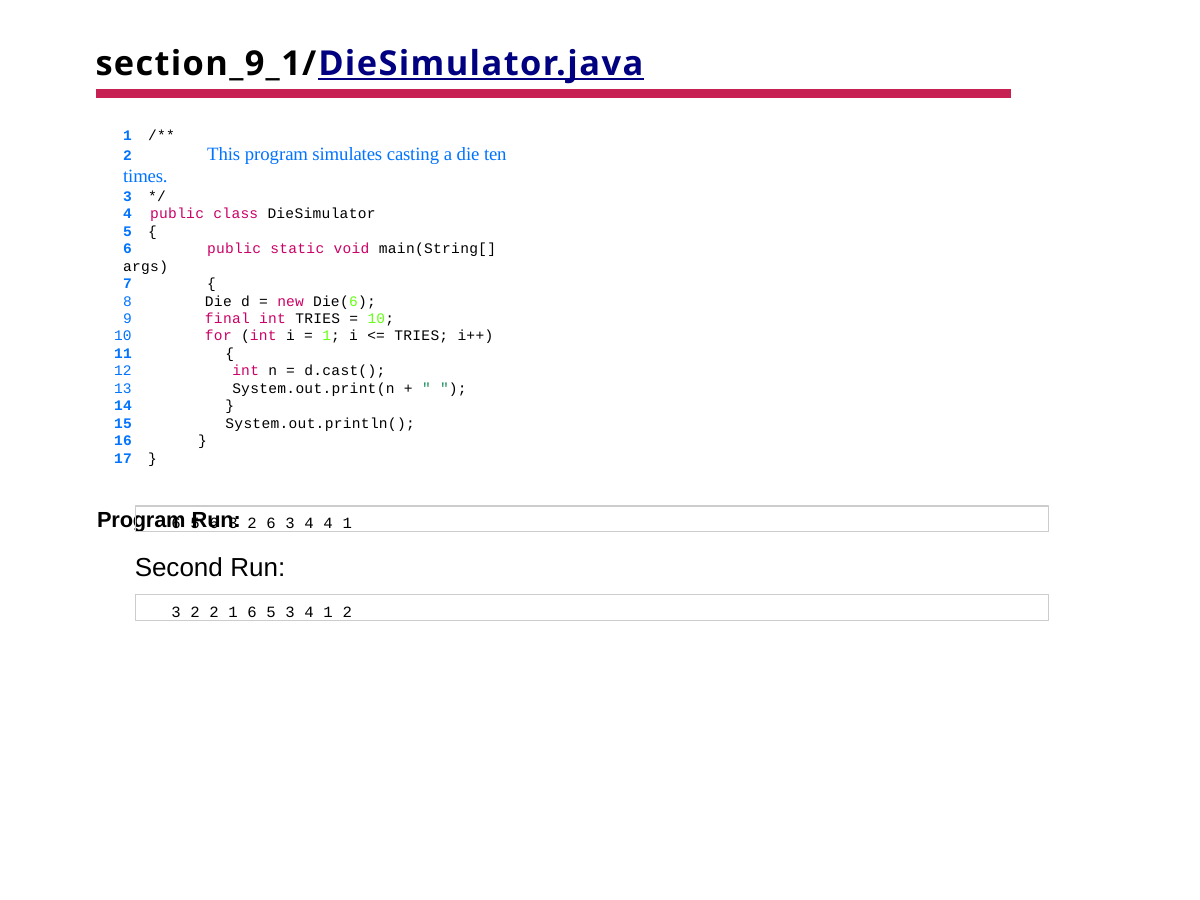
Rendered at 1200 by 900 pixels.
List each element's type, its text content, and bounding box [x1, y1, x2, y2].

text_box Second Run: [132, 549, 288, 582]
text_box 1 /** 2 This program simulates casting a die ten times. 3 */ 4 public class DieSimulator 5 { 6 public static void main(String[] args) 7 { Die d = new Die(6); final int TRIES = 10; for (int i = 1; i <= TRIES; i++) 11 { int n = d.cast(); System.out.print(n + " "); 14 } 15 System.out.println(); 16 } 17 } Program Run: [93, 126, 531, 532]
text_box 6 5 6 3 2 6 3 4 4 1 [135, 506, 1049, 532]
text_box 3 2 2 1 6 5 3 4 1 2 [135, 594, 1049, 621]
title section_9_1/DieSimulator.java [93, 40, 1107, 192]
